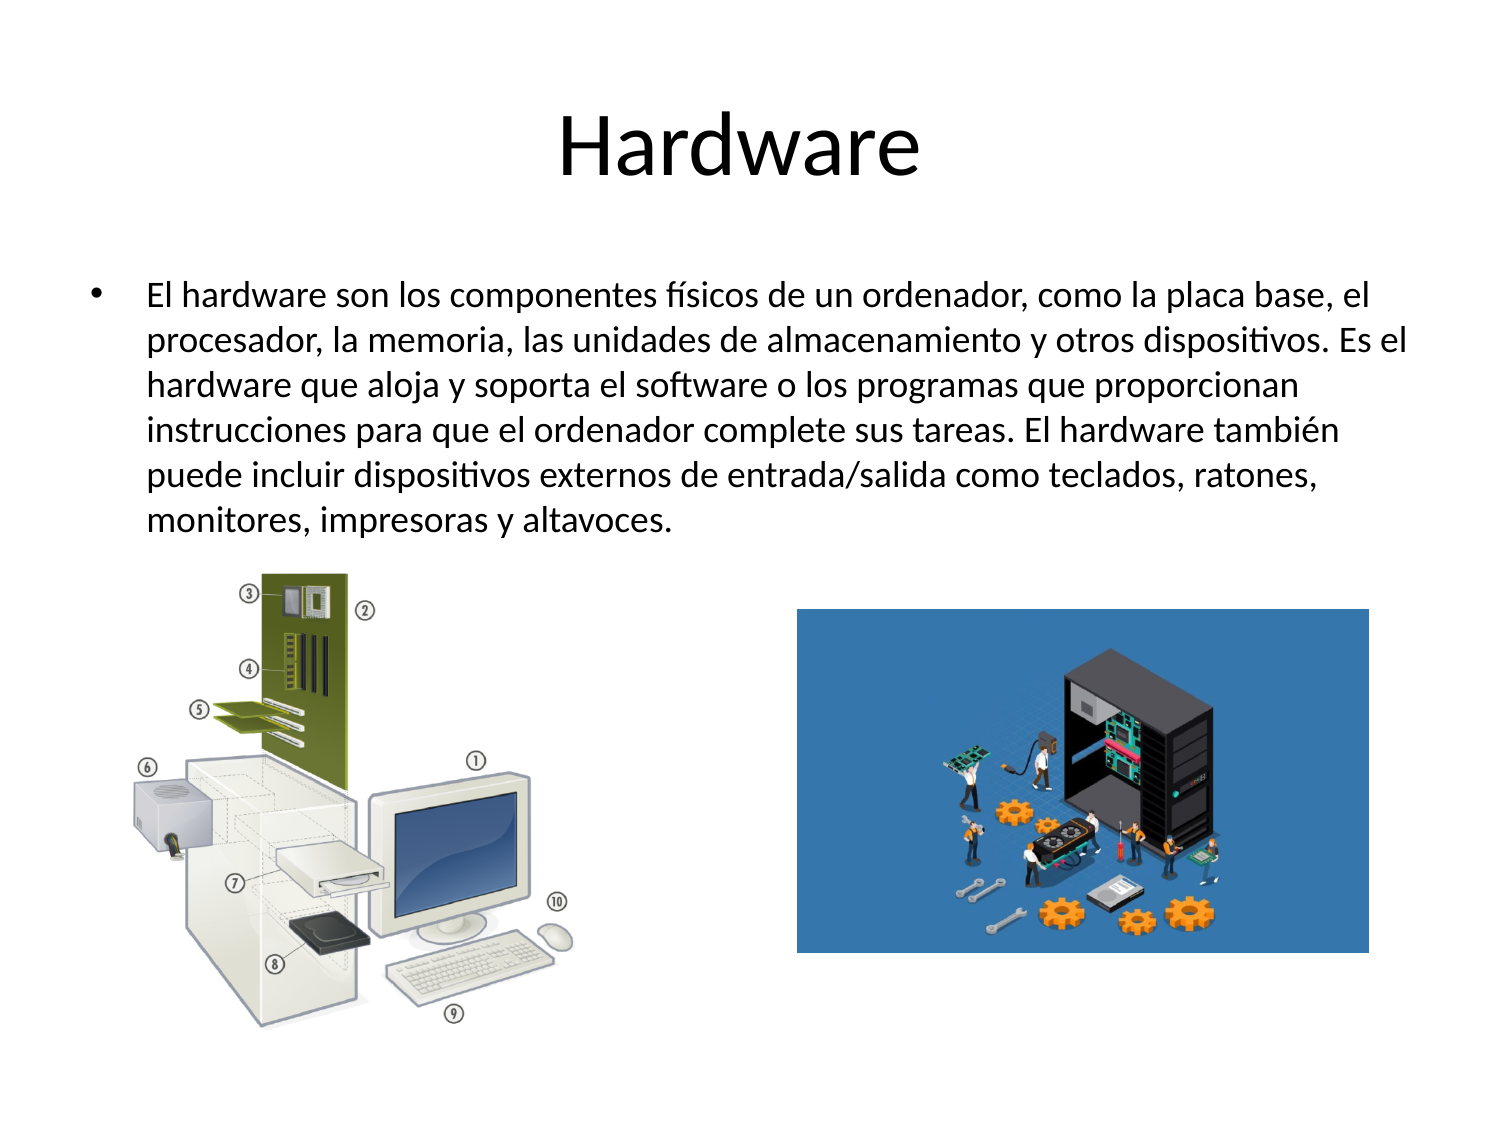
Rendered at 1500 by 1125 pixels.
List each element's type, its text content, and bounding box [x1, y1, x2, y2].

picture [123, 550, 580, 1041]
picture [796, 609, 1369, 953]
title Hardware [75, 45, 1425, 233]
list El hardware son los componentes físicos de un ordenador, como la placa base, el procesador, la memoria, las unidades de almacenamiento y otros dispositivos. Es el hardware que aloja y soporta el software o los programas que proporcionan instrucciones para que el ordenador complete sus tareas. El hardware también puede incluir dispositivos externos de entrada/salida como teclados, ratones, monitores, impresoras y altavoces. [75, 262, 1425, 1005]
